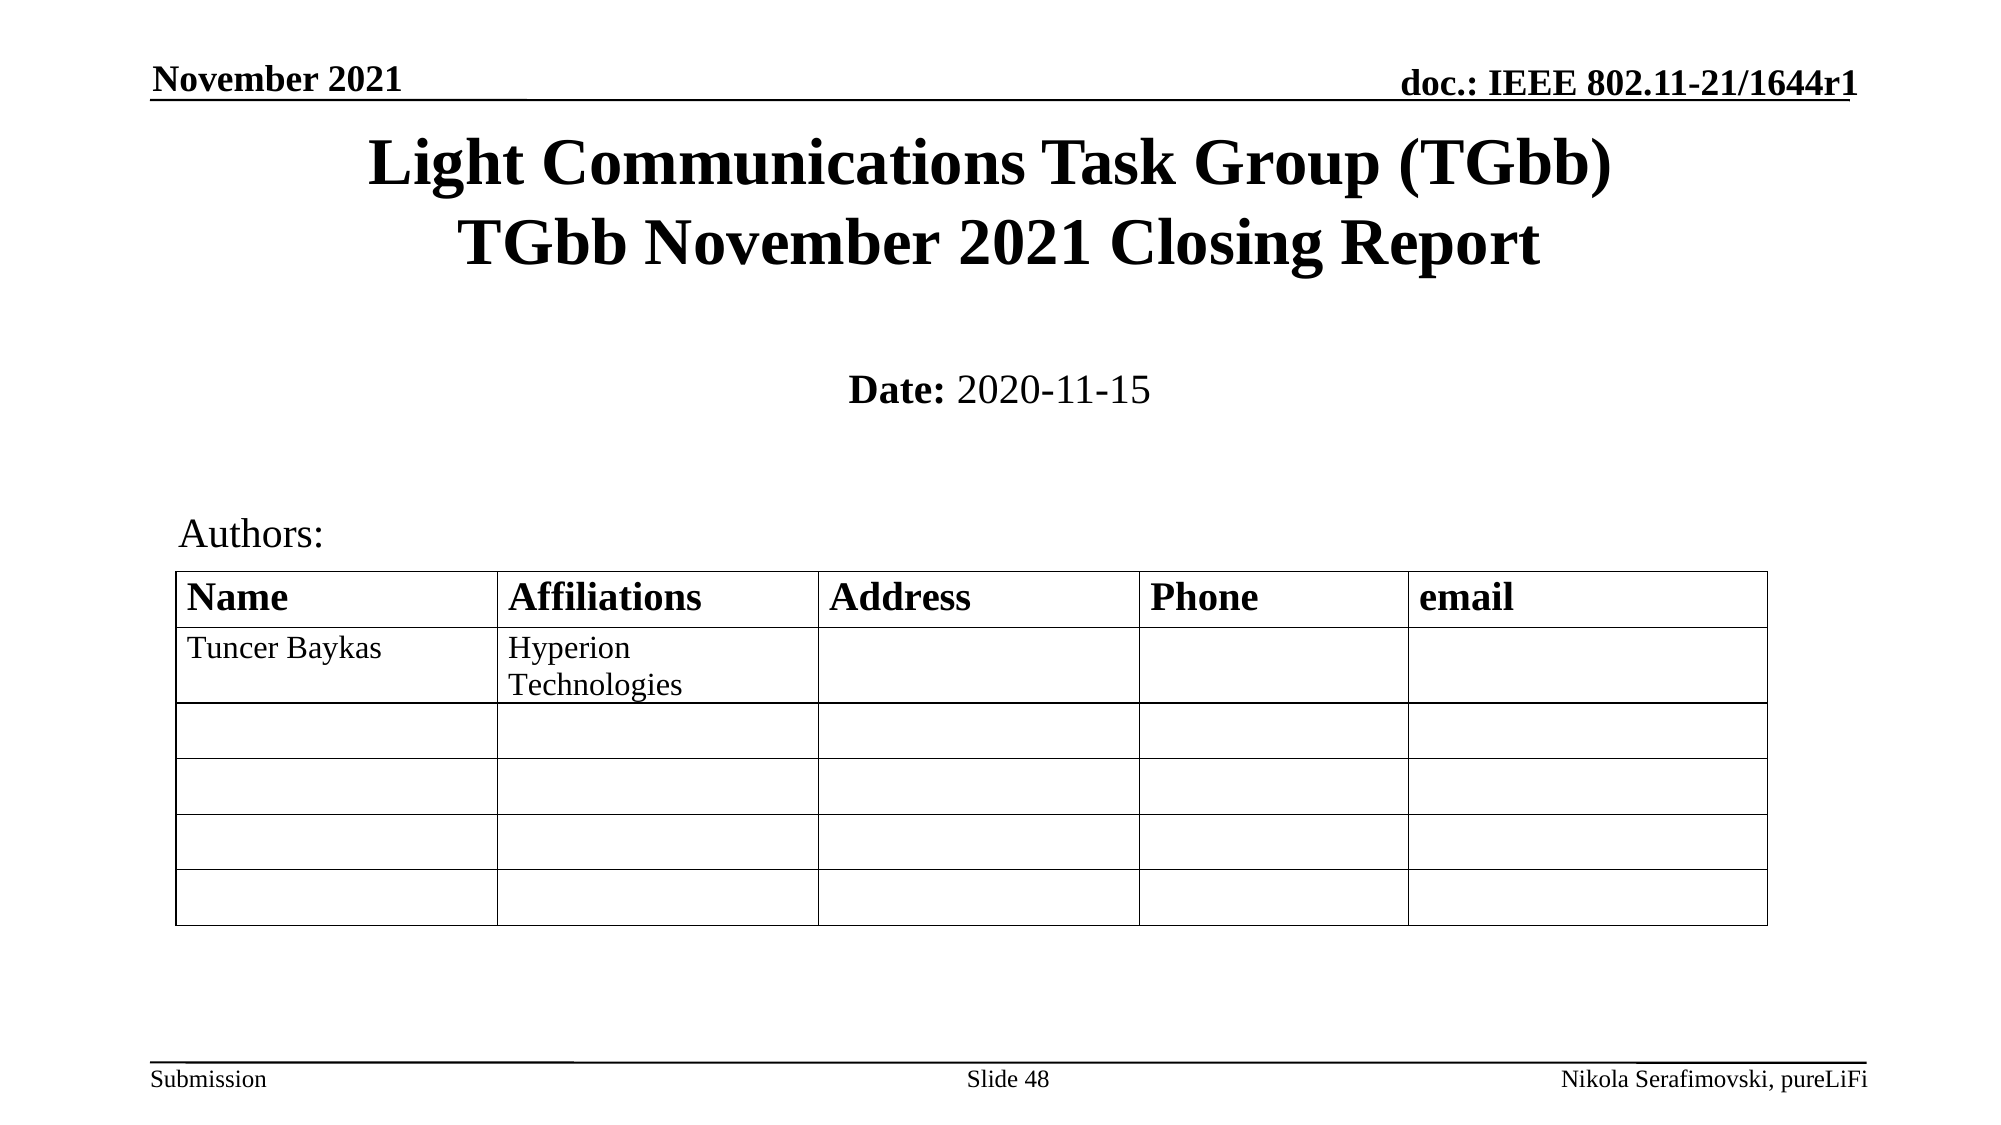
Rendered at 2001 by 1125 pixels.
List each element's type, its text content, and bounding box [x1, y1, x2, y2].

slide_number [152, 54, 563, 100]
text_box Authors: [162, 498, 401, 561]
footer Nikola Serafimovski, pureLiFi [1171, 1061, 1869, 1093]
subtitle Date: 2020-11-15 [299, 354, 1701, 433]
title Light Communications Task Group (TGbb) TGbb November 2021 Closing Report [149, 76, 1851, 319]
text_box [160, 571, 1832, 977]
slide_number Slide 48 [950, 1061, 1067, 1123]
